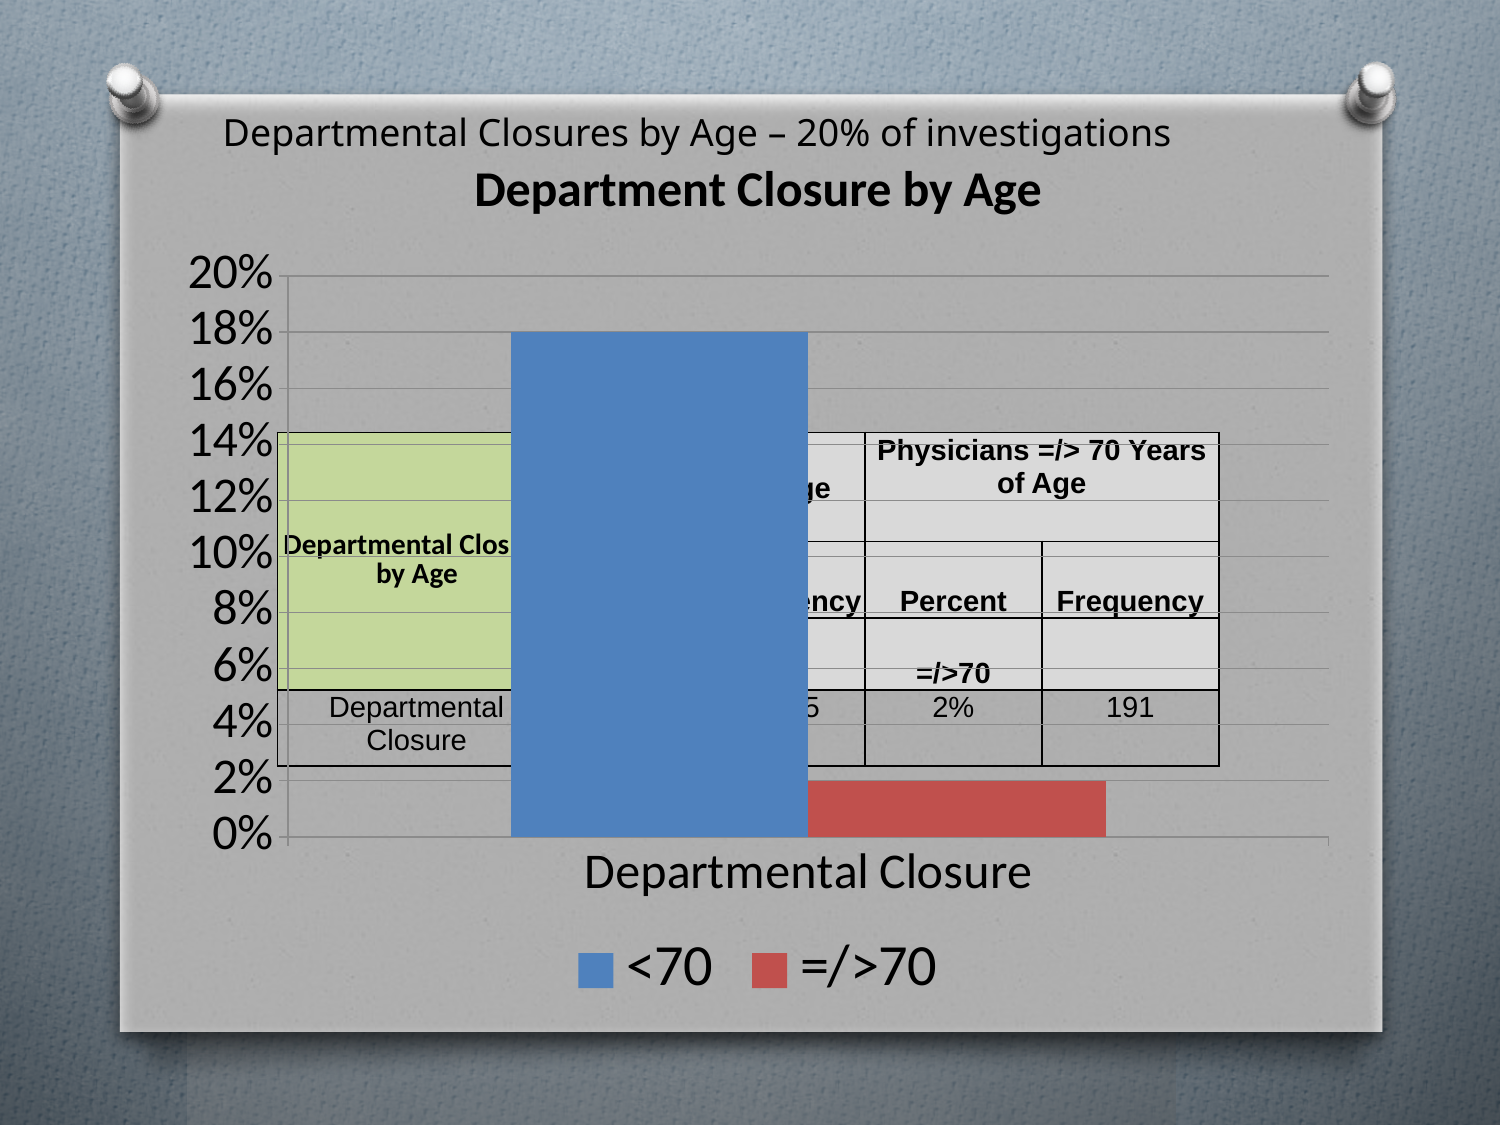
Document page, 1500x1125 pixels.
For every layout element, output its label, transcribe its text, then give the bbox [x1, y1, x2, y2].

picture [1317, 35, 1439, 156]
picture [75, 29, 198, 153]
text_box Departmental Closures by Age – 20% of investigations [207, 101, 1188, 127]
chart [163, 127, 1353, 1012]
